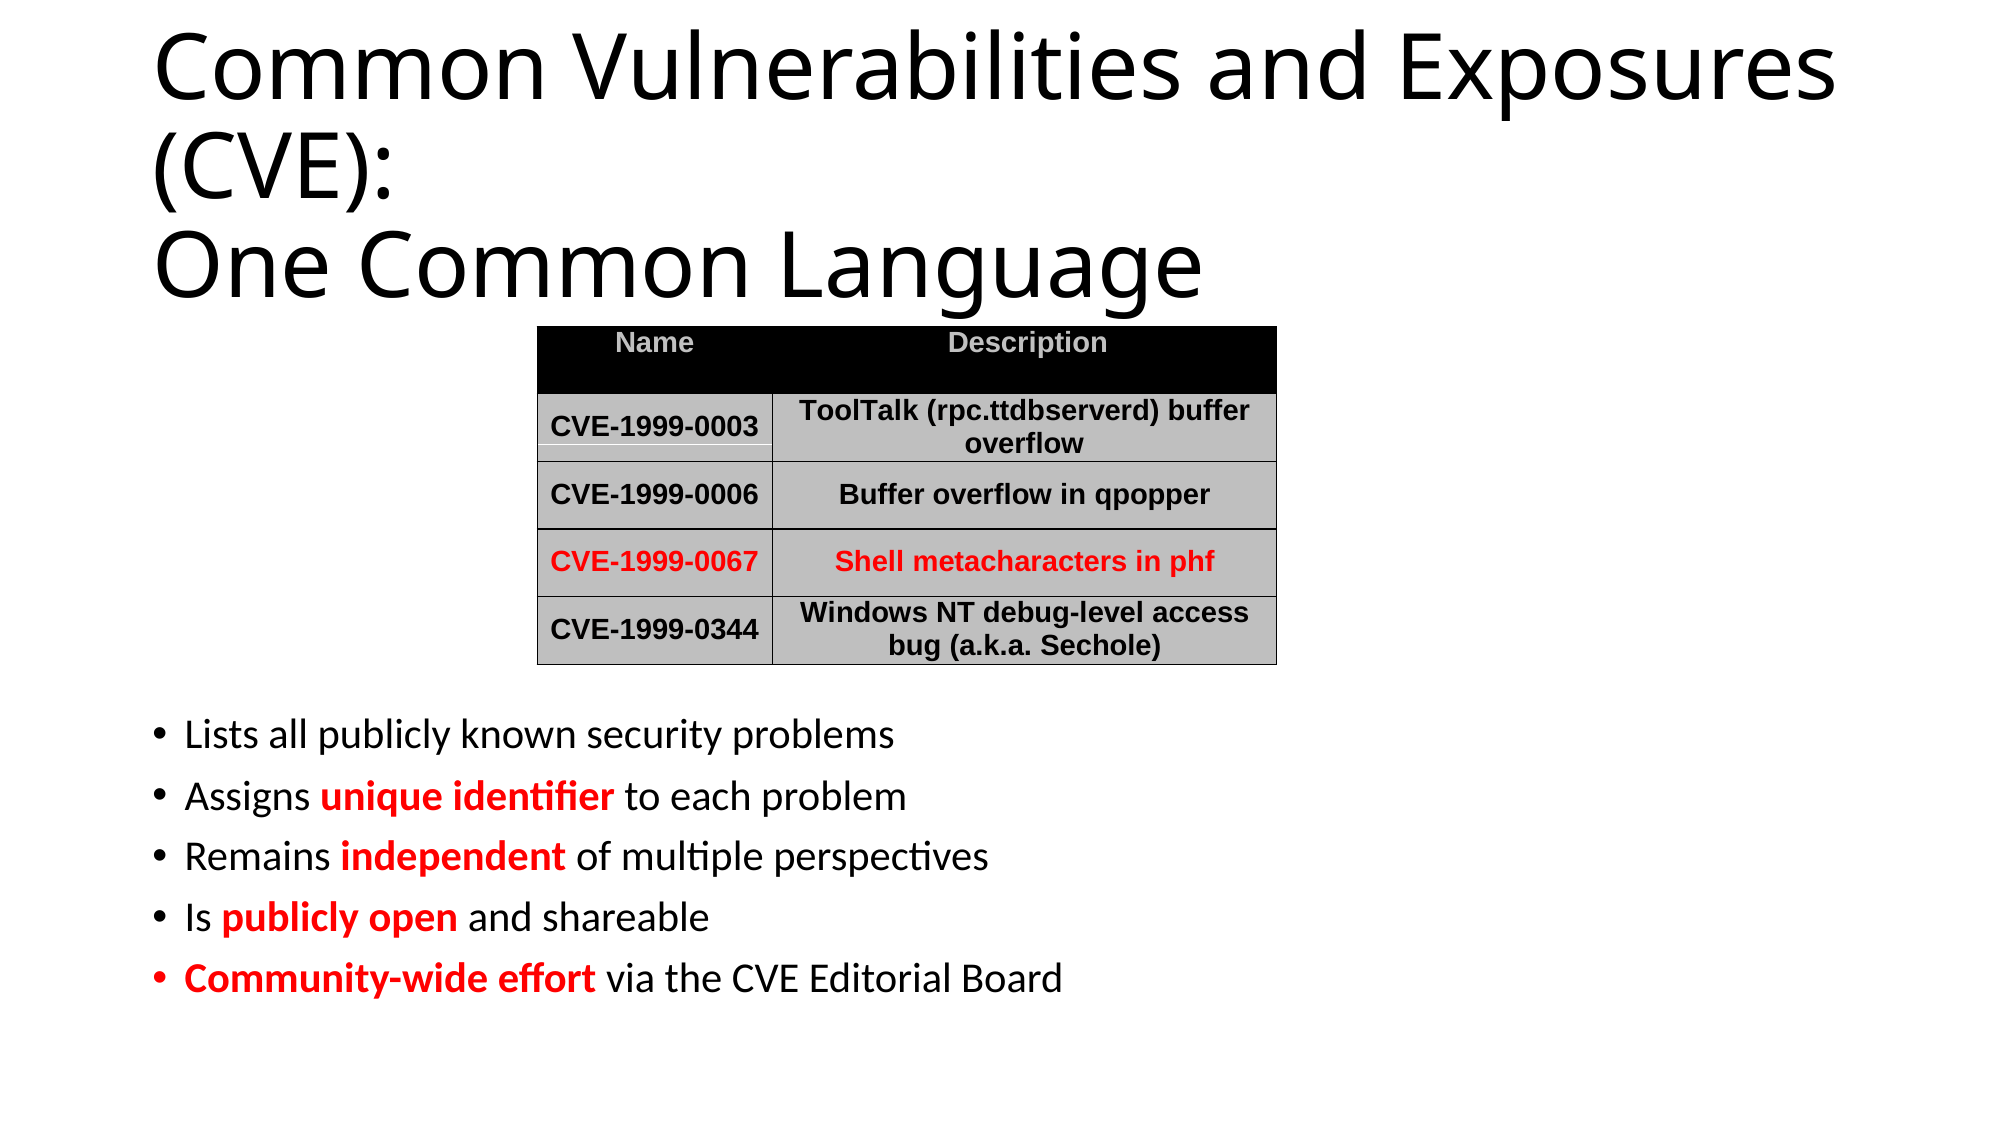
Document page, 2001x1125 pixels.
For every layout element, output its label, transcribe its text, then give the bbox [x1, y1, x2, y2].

title Common Vulnerabilities and Exposures (CVE): One Common Language [137, 59, 1863, 278]
list Lists all publicly known security problems Assigns unique identifier to each problem Remains independent of multiple perspectives Is publicly open and shareable Community-wide effort via the CVE Editorial Board [137, 704, 1863, 1014]
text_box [527, 326, 1299, 689]
